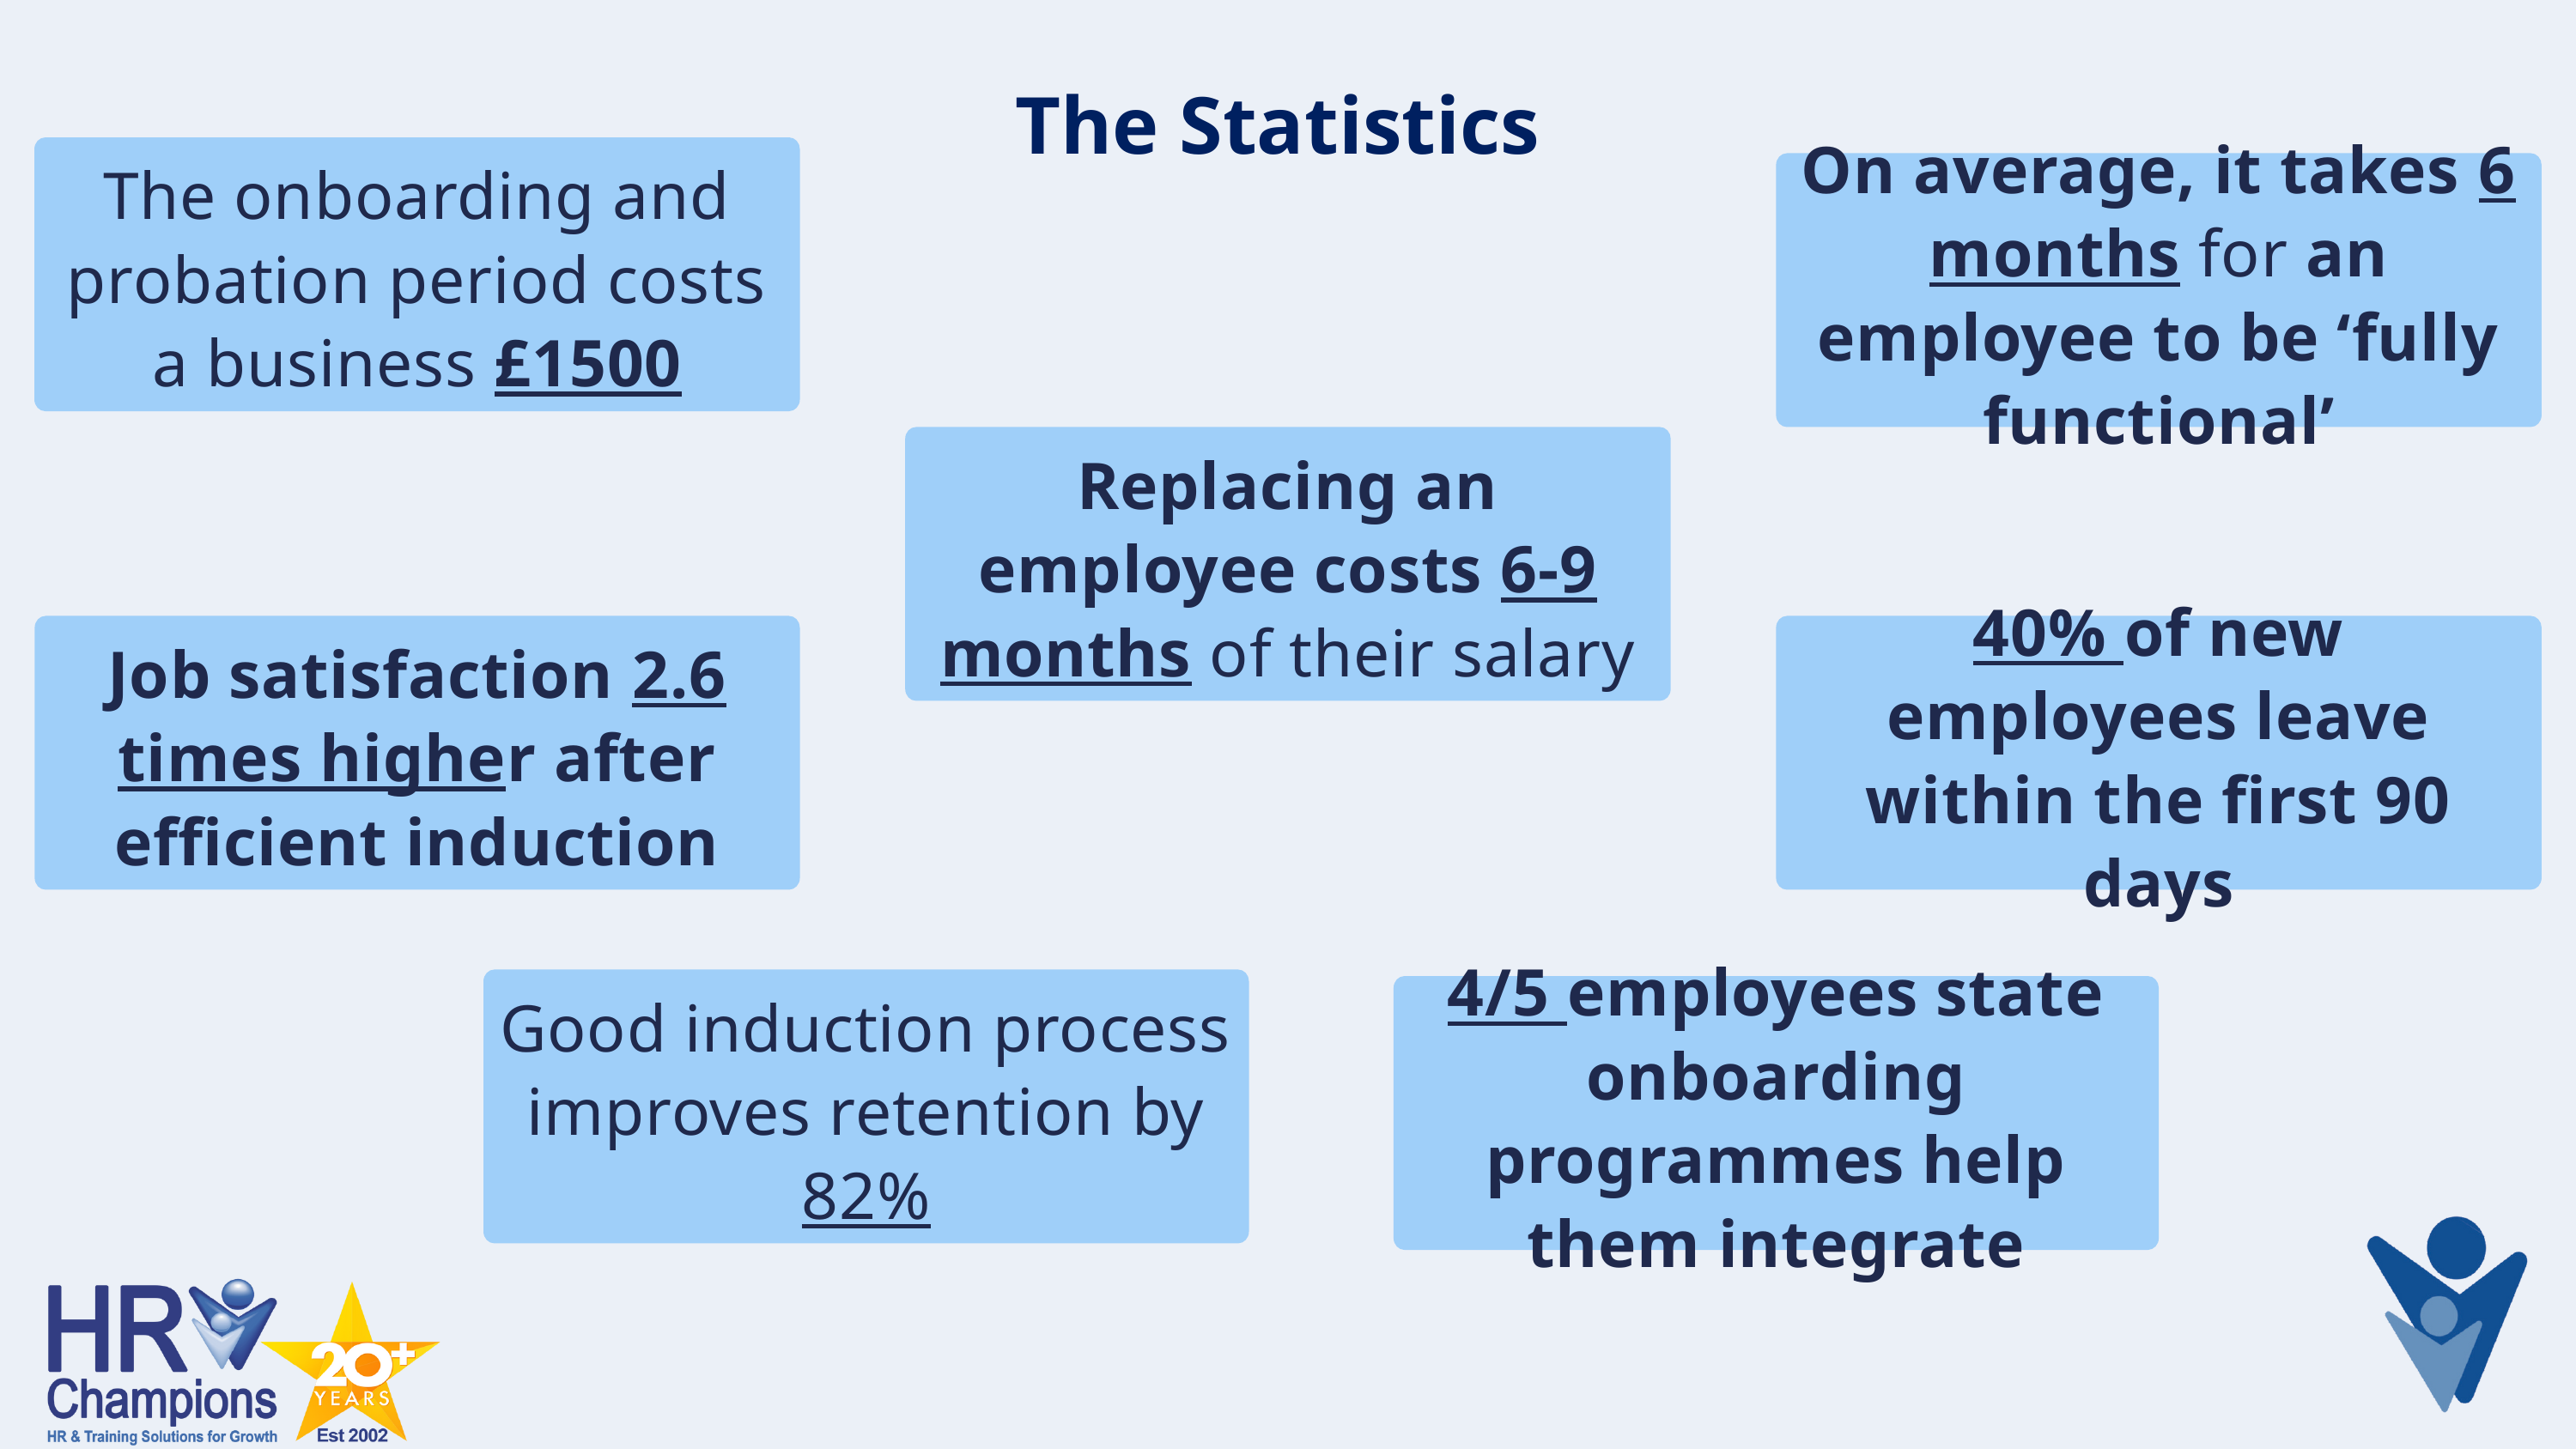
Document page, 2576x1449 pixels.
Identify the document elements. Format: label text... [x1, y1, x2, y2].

text_box Replacing an employee costs 6-9 months of their salary [905, 427, 1671, 701]
text_box Good induction process improves retention by 82% [483, 969, 1249, 1244]
text_box 4/5 employees state onboarding programmes help them integrate [1393, 976, 2160, 1251]
text_box On average, it takes 6 months for an employee to be ‘fully functional’ [1776, 153, 2542, 427]
text_box [46, 1277, 441, 1446]
title The Statistics [625, 42, 1951, 203]
text_box [2366, 1212, 2529, 1419]
text_box Job satisfaction 2.6 times higher after efficient induction [34, 615, 800, 890]
text_box 40% of new employees leave within the first 90 days [1776, 615, 2542, 890]
text_box The onboarding and probation period costs a business £1500 [34, 137, 800, 412]
